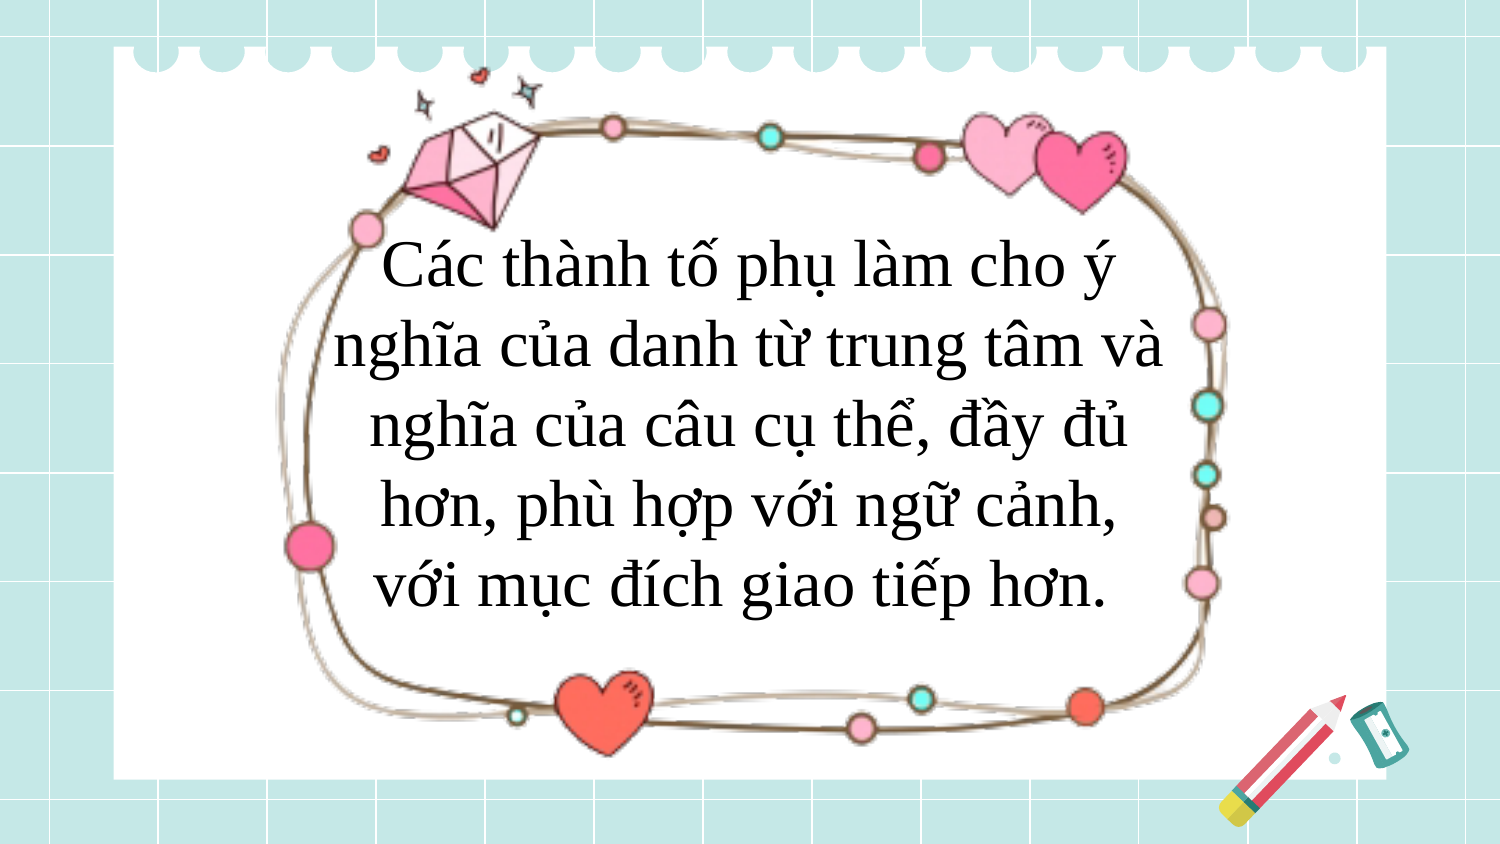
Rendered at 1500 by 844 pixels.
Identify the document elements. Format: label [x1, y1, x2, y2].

picture [249, 0, 1251, 844]
